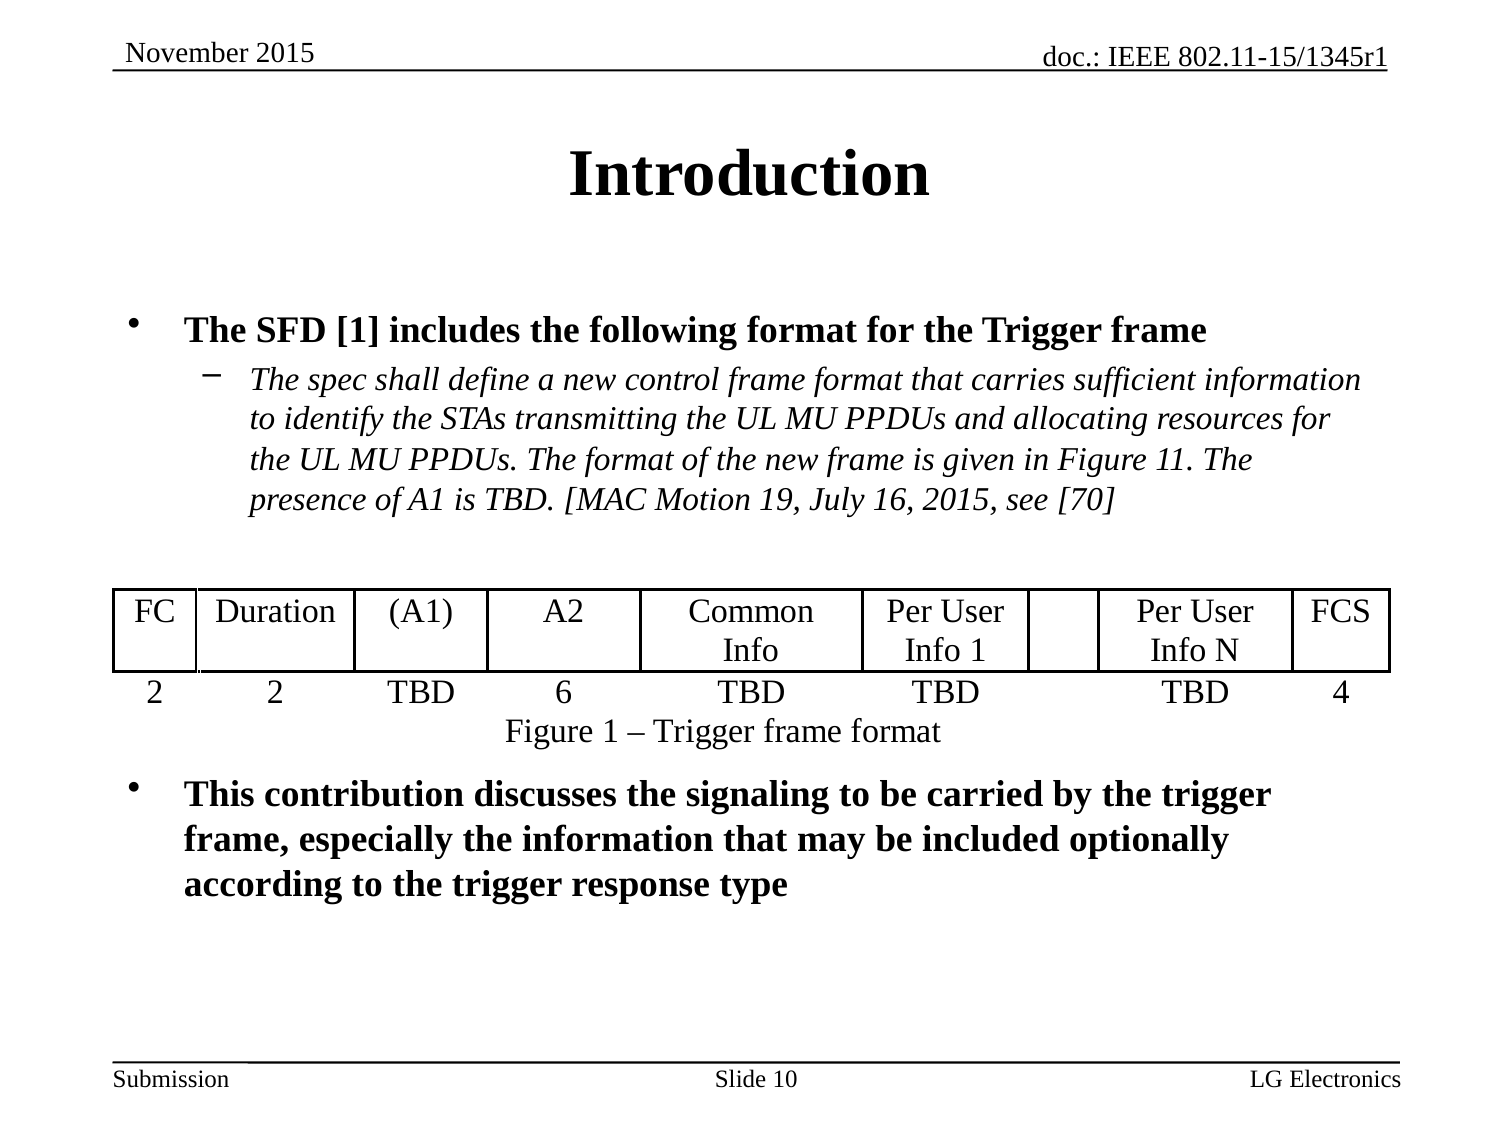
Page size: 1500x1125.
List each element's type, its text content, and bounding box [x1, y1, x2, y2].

title Introduction [112, 99, 1388, 238]
picture [1, 548, 1500, 751]
list The SFD [1] includes the following format for the Trigger frame The spec shall define a new control frame format that carries sufficient information to identify the STAs transmitting the UL MU PPDUs and allocating resources for the UL MU PPDUs. The format of the new frame is given in Figure 11. The presence of A1 is TBD. [MAC Motion 19, July 16, 2015, see [70] This contribution discusses the signaling to be carried by the trigger frame, especially the information that may be included optionally according to the trigger response type [112, 762, 1388, 973]
list The SFD [1] includes the following format for the Trigger frame The spec shall define a new control frame format that carries sufficient information to identify the STAs transmitting the UL MU PPDUs and allocating resources for the UL MU PPDUs. The format of the new frame is given in Figure 11. The presence of A1 is TBD. [MAC Motion 19, July 16, 2015, see [70] This contribution discusses the signaling to be carried by the trigger frame, especially the information that may be included optionally according to the trigger response type [112, 297, 1388, 546]
slide_number Slide 10 [712, 1062, 800, 1093]
footer LG Electronics [950, 1062, 1402, 1093]
